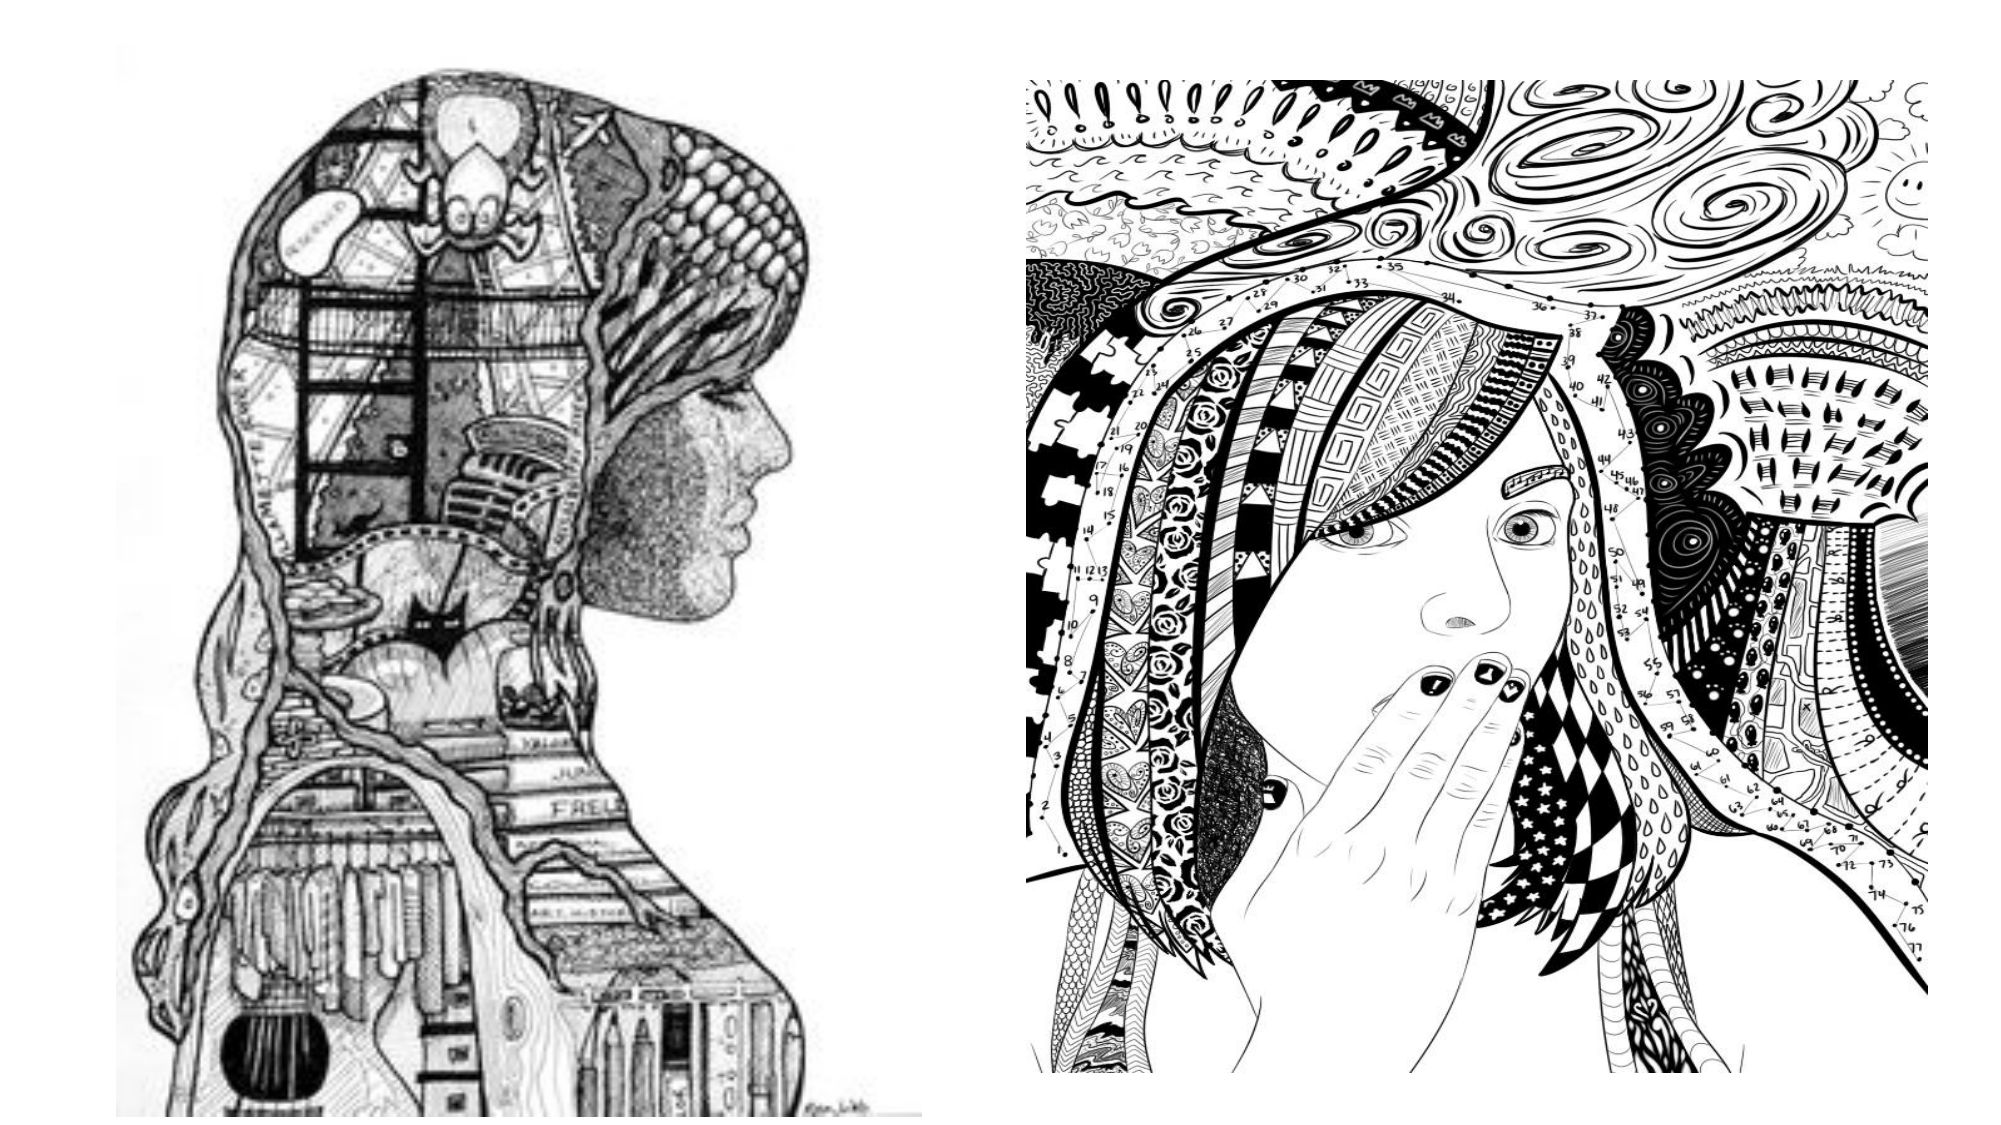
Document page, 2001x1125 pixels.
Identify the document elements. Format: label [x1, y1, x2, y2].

list [116, 44, 922, 1117]
picture [1026, 80, 1928, 1073]
